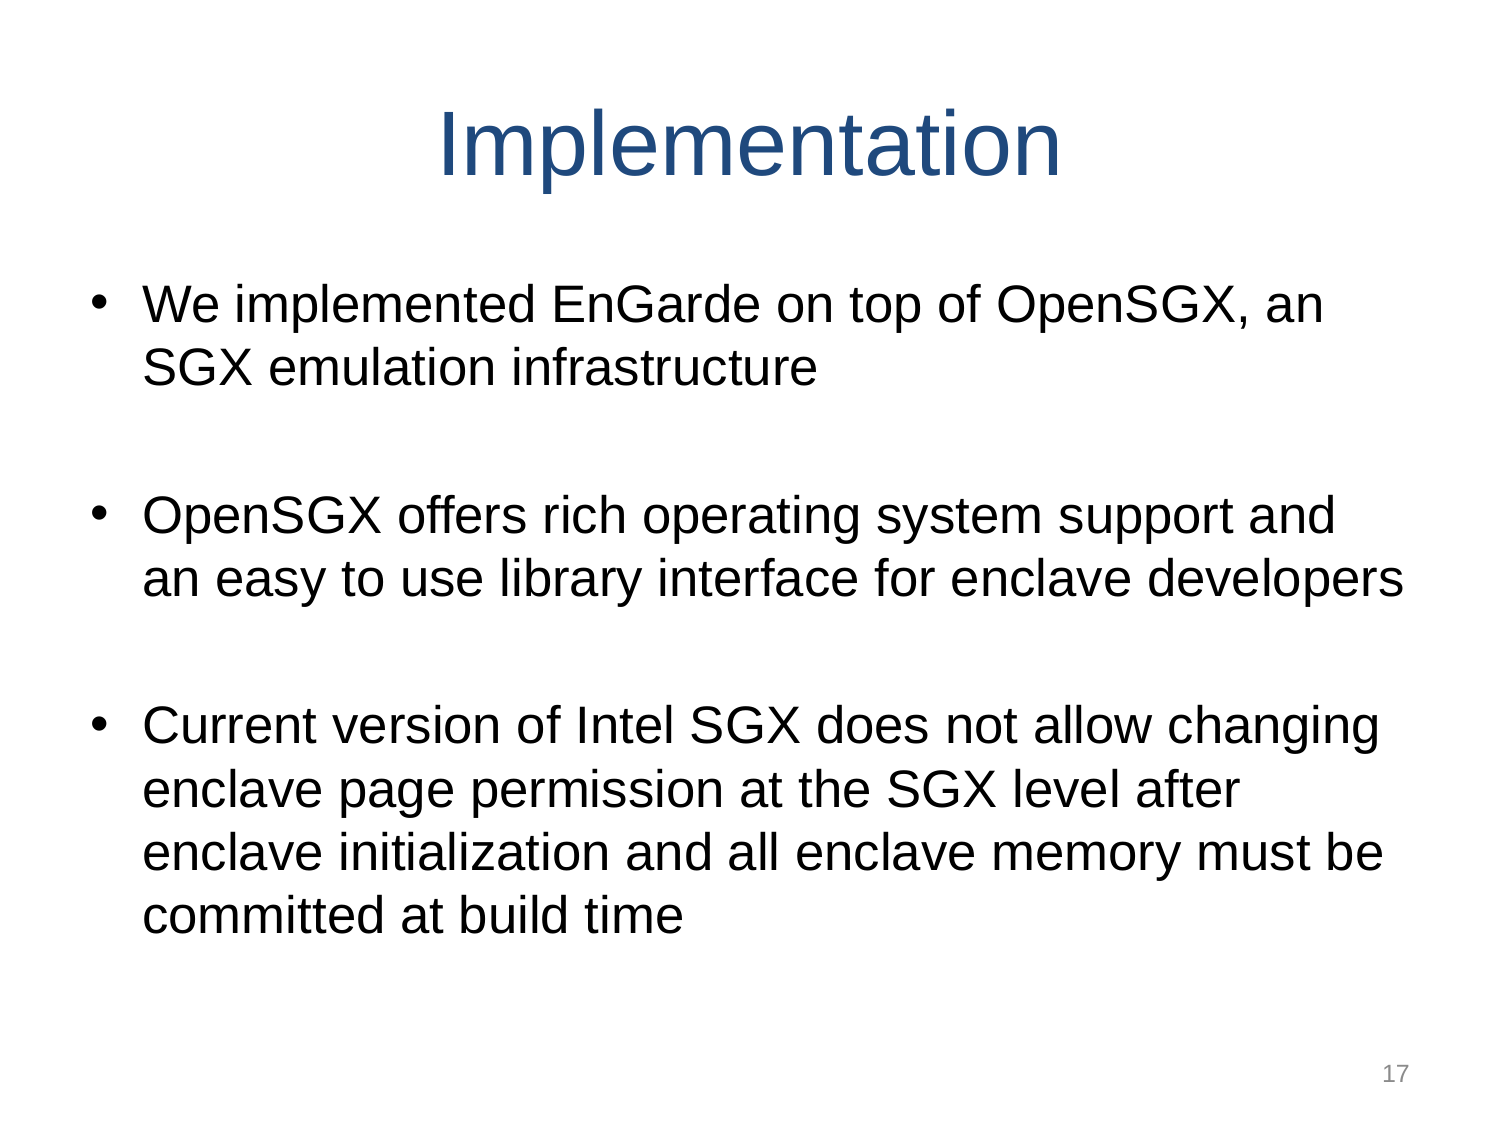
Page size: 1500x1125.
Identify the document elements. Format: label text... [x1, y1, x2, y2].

slide_number 17 [1074, 1042, 1425, 1103]
title Implementation [75, 45, 1425, 233]
list We implemented EnGarde on top of OpenSGX, an SGX emulation infrastructure OpenSGX offers rich operating system support and an easy to use library interface for enclave developers Current version of Intel SGX does not allow changing enclave page permission at the SGX level after enclave initialization and all enclave memory must be committed at build time [75, 262, 1425, 1005]
